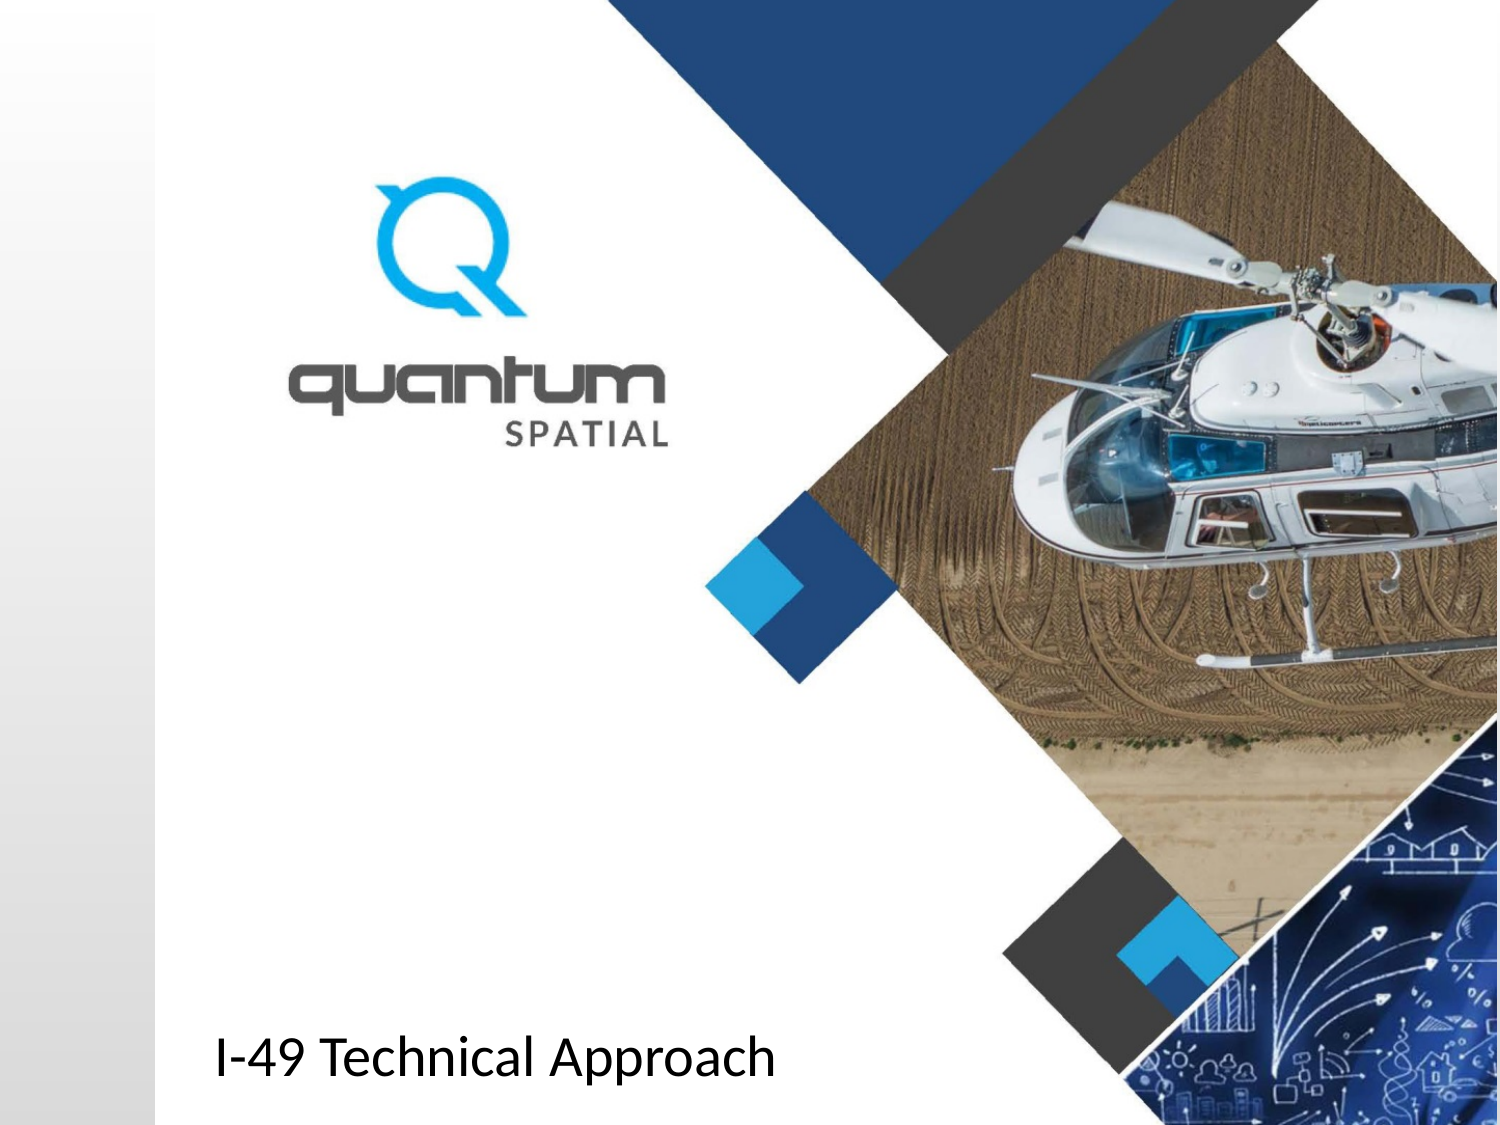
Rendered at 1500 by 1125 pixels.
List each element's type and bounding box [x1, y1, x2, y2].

list [154, 0, 1497, 1125]
